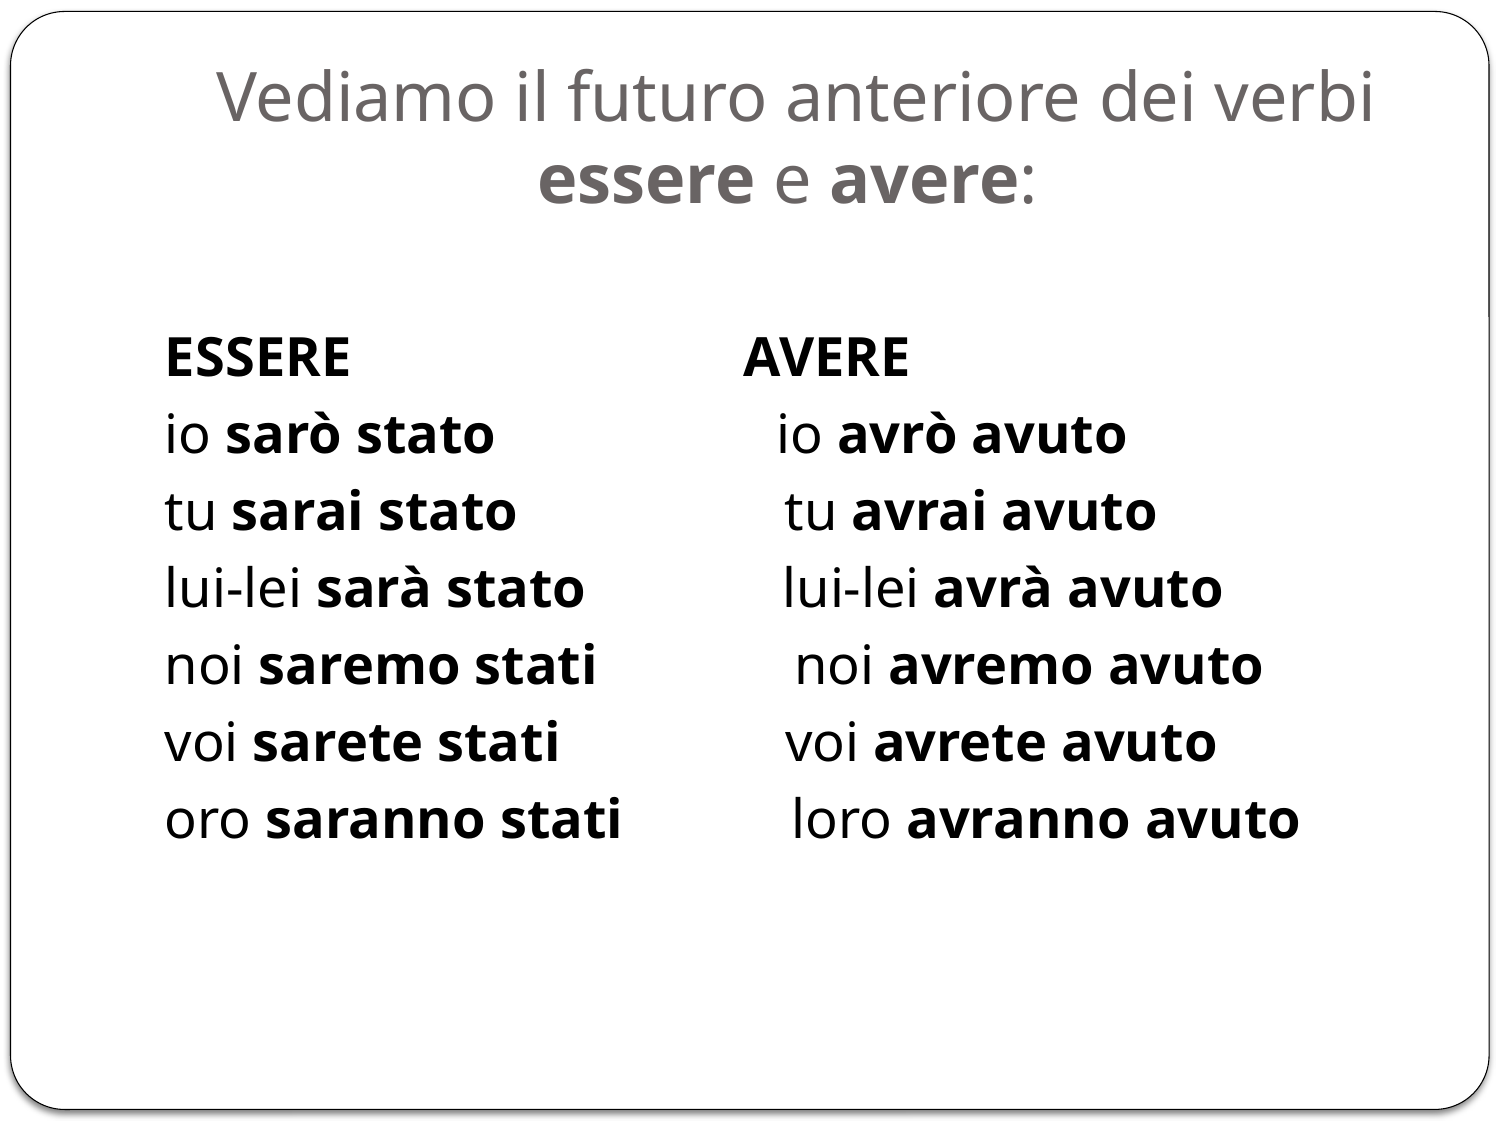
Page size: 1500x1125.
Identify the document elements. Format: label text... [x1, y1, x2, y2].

list ESSERE AVERE io sarò stato io avrò avuto tu sarai stato tu avrai avuto lui-lei sarà stato lui-lei avrà avuto noi saremo stati noi avremo avuto voi sarete stati voi avrete avuto oro saranno stati loro avranno avuto [150, 237, 1425, 988]
title Vediamo il futuro anteriore dei verbi essere e avere: [150, 45, 1425, 233]
